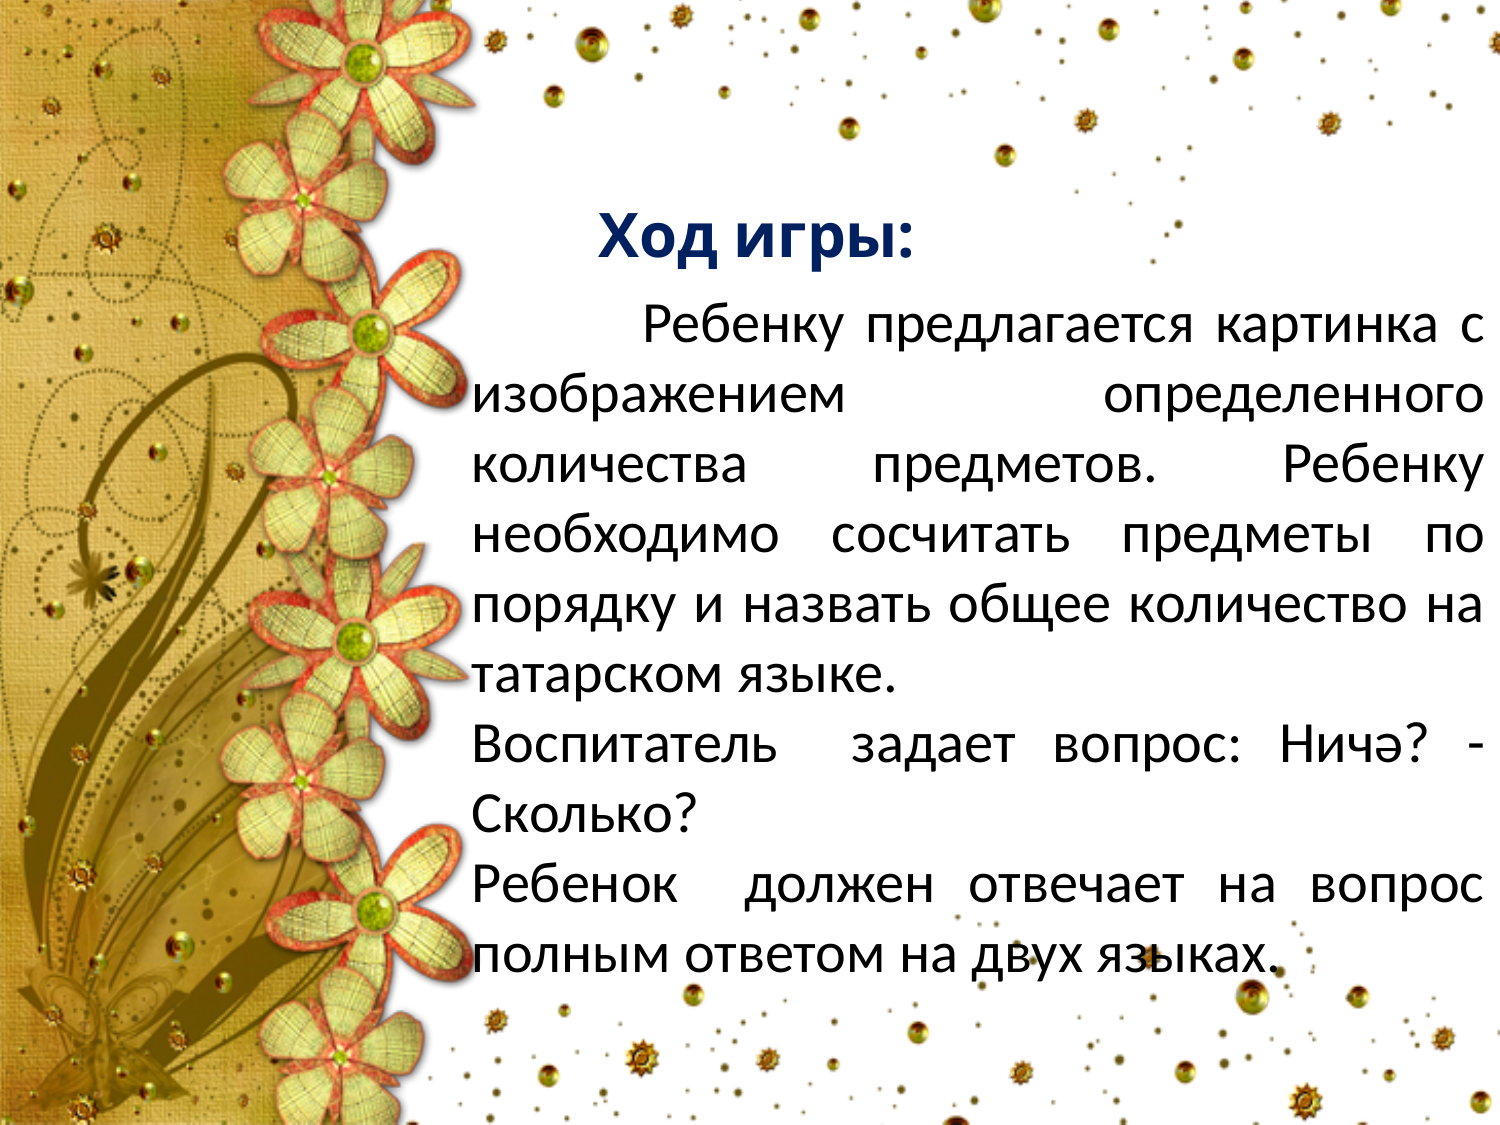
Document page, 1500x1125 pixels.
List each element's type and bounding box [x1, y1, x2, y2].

list [0, 0, 1500, 1125]
